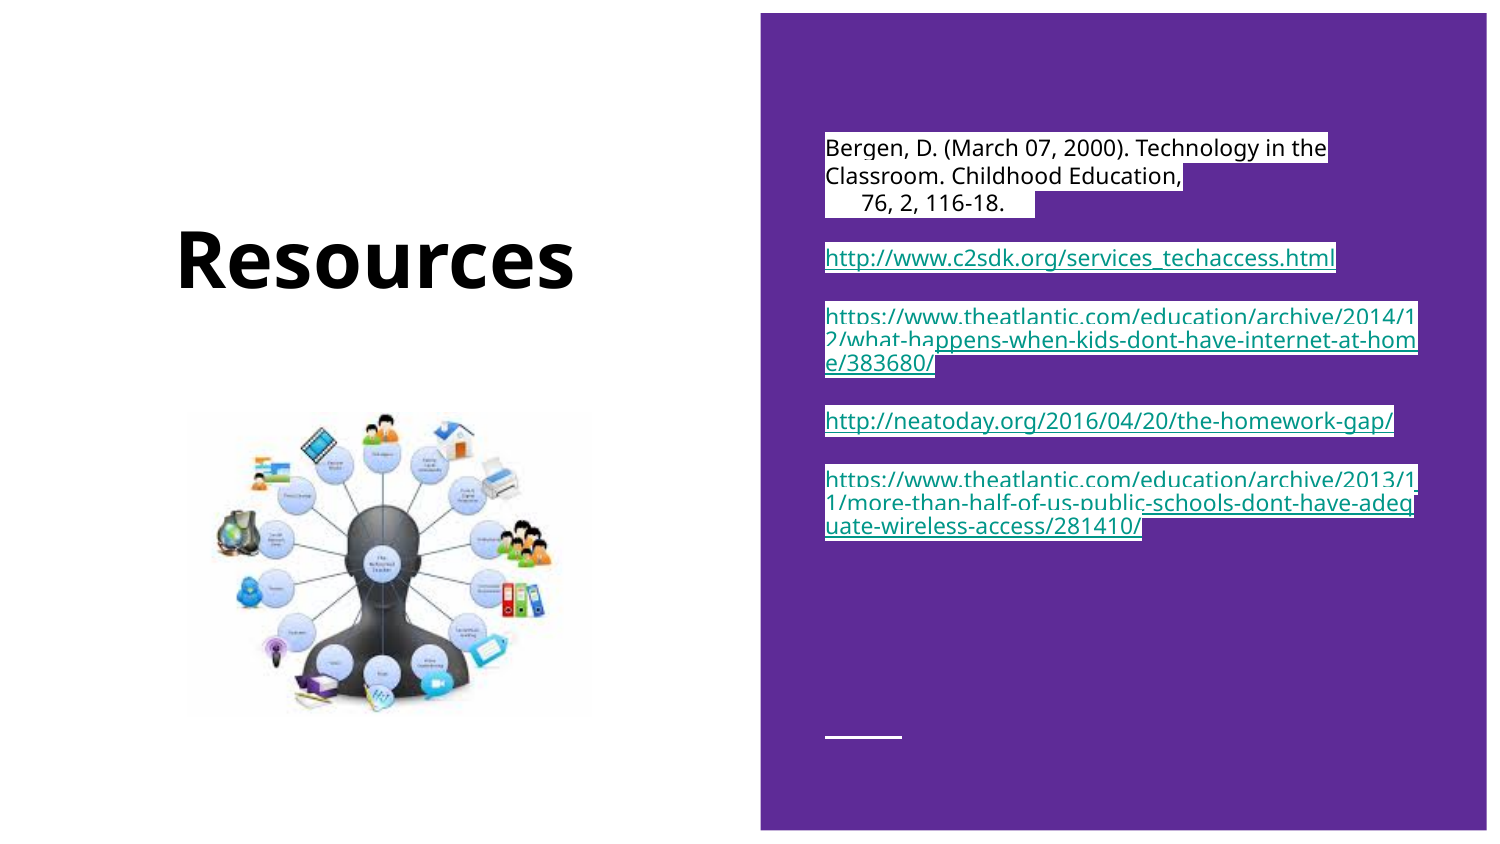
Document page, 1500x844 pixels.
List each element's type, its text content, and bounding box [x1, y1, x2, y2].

picture [186, 412, 593, 717]
title Resources [43, 193, 708, 446]
list Bergen, D. (March 07, 2000). Technology in the Classroom. Childhood Education, 76, 2, 116-18. http://www.c2sdk.org/services_techaccess.html https://www.theatlantic.com/education/archive/2014/12/what-happens-when-kids-dont-have-internet-at-home/383680/ http://neatoday.org/2016/04/20/the-homework-gap/ https://www.theatlantic.com/education/archive/2013/11/more-than-half-of-us-public-schools-dont-have-adequate-wireless-access/281410/ [810, 118, 1440, 725]
